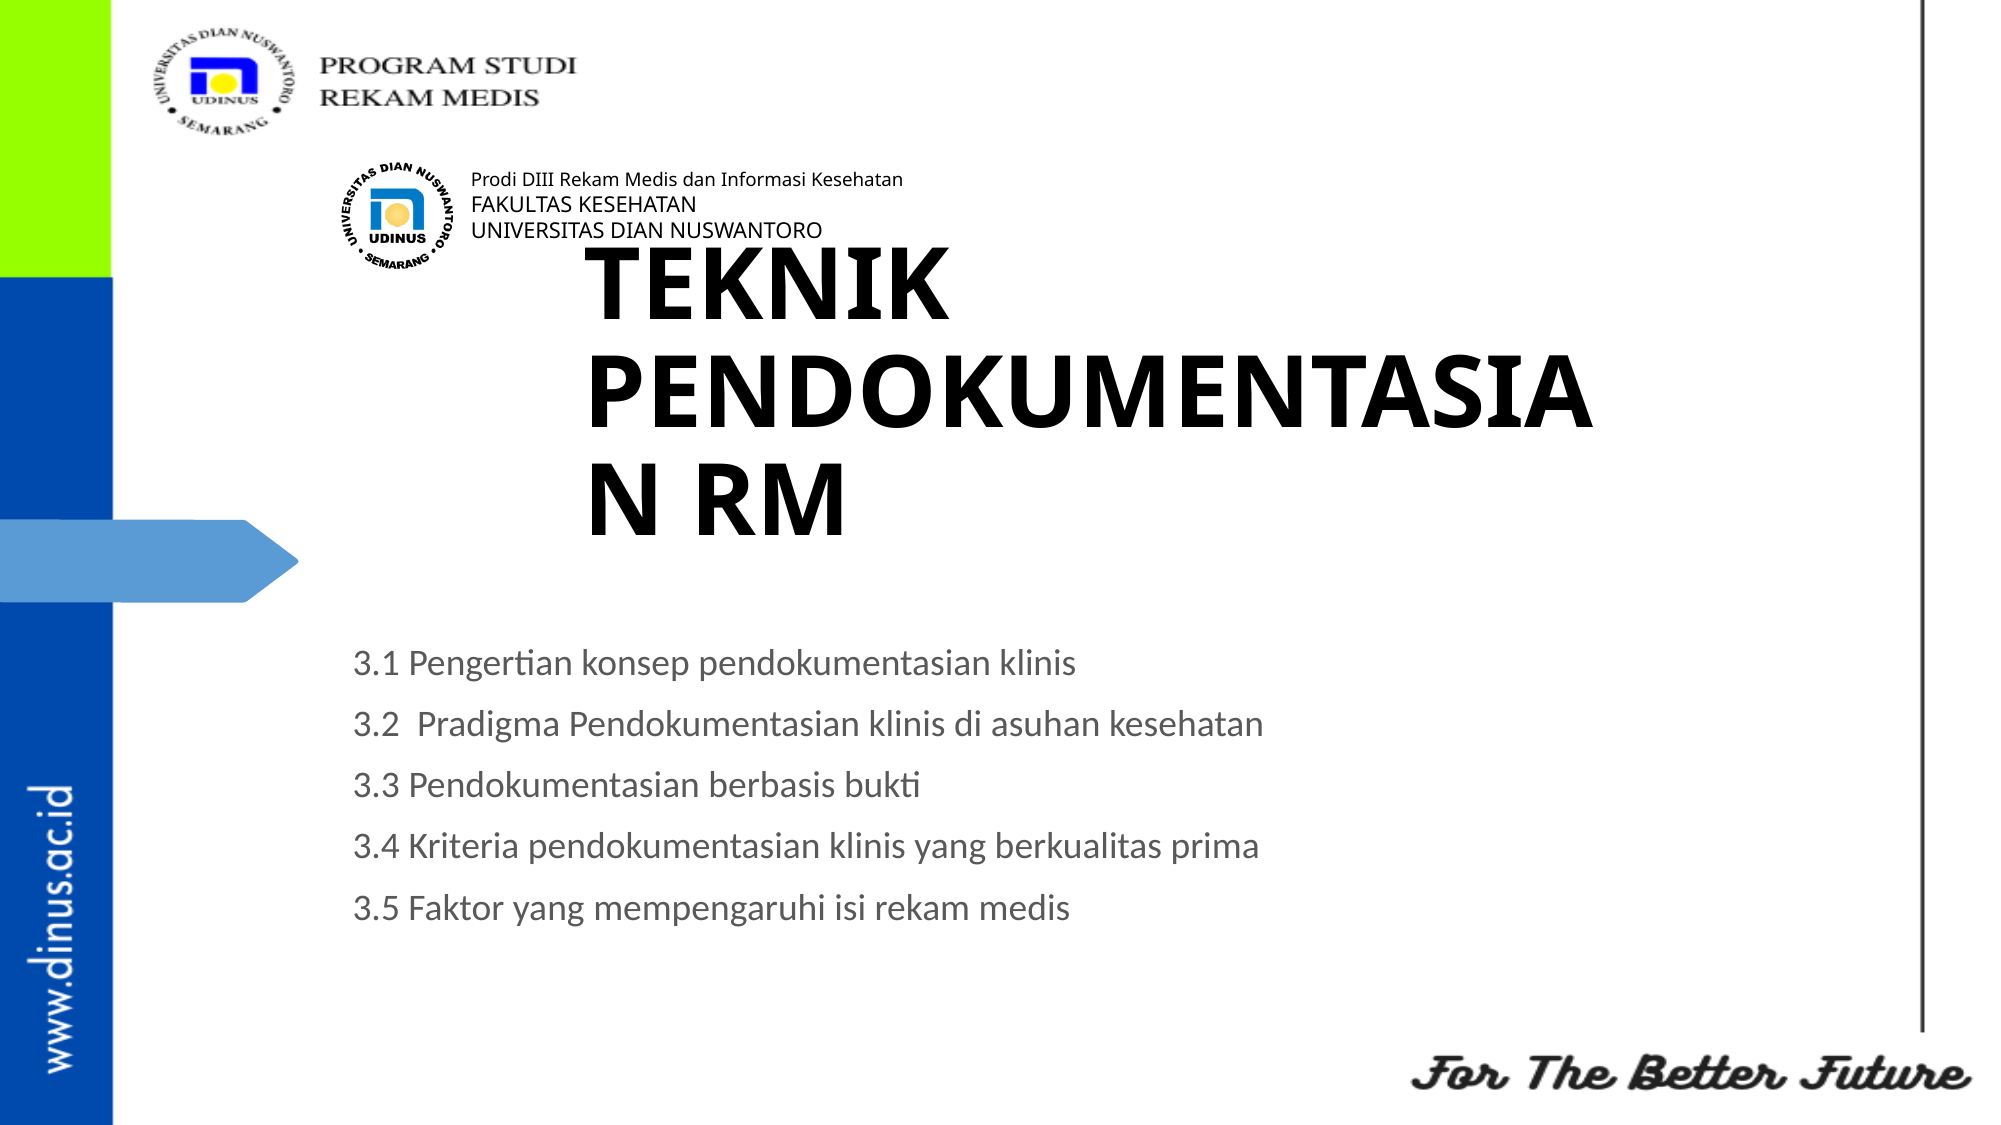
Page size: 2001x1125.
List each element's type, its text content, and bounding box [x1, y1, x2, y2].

text_box Prodi DIII Rekam Medis dan Informasi Kesehatan FAKULTAS KESEHATAN UNIVERSITAS DIAN NUSWANTORO [456, 160, 1000, 273]
title TEKNIK PENDOKUMENTASIAN RM [568, 220, 1650, 570]
picture [0, 0, 2001, 1125]
list 3.1 Pengertian konsep pendokumentasian klinis 3.2 Pradigma Pendokumentasian klinis di asuhan kesehatan 3.3 Pendokumentasian berbasis bukti 3.4 Kriteria pendokumentasian klinis yang berkualitas prima 3.5 Faktor yang mempengaruhi isi rekam medis [337, 617, 1666, 954]
